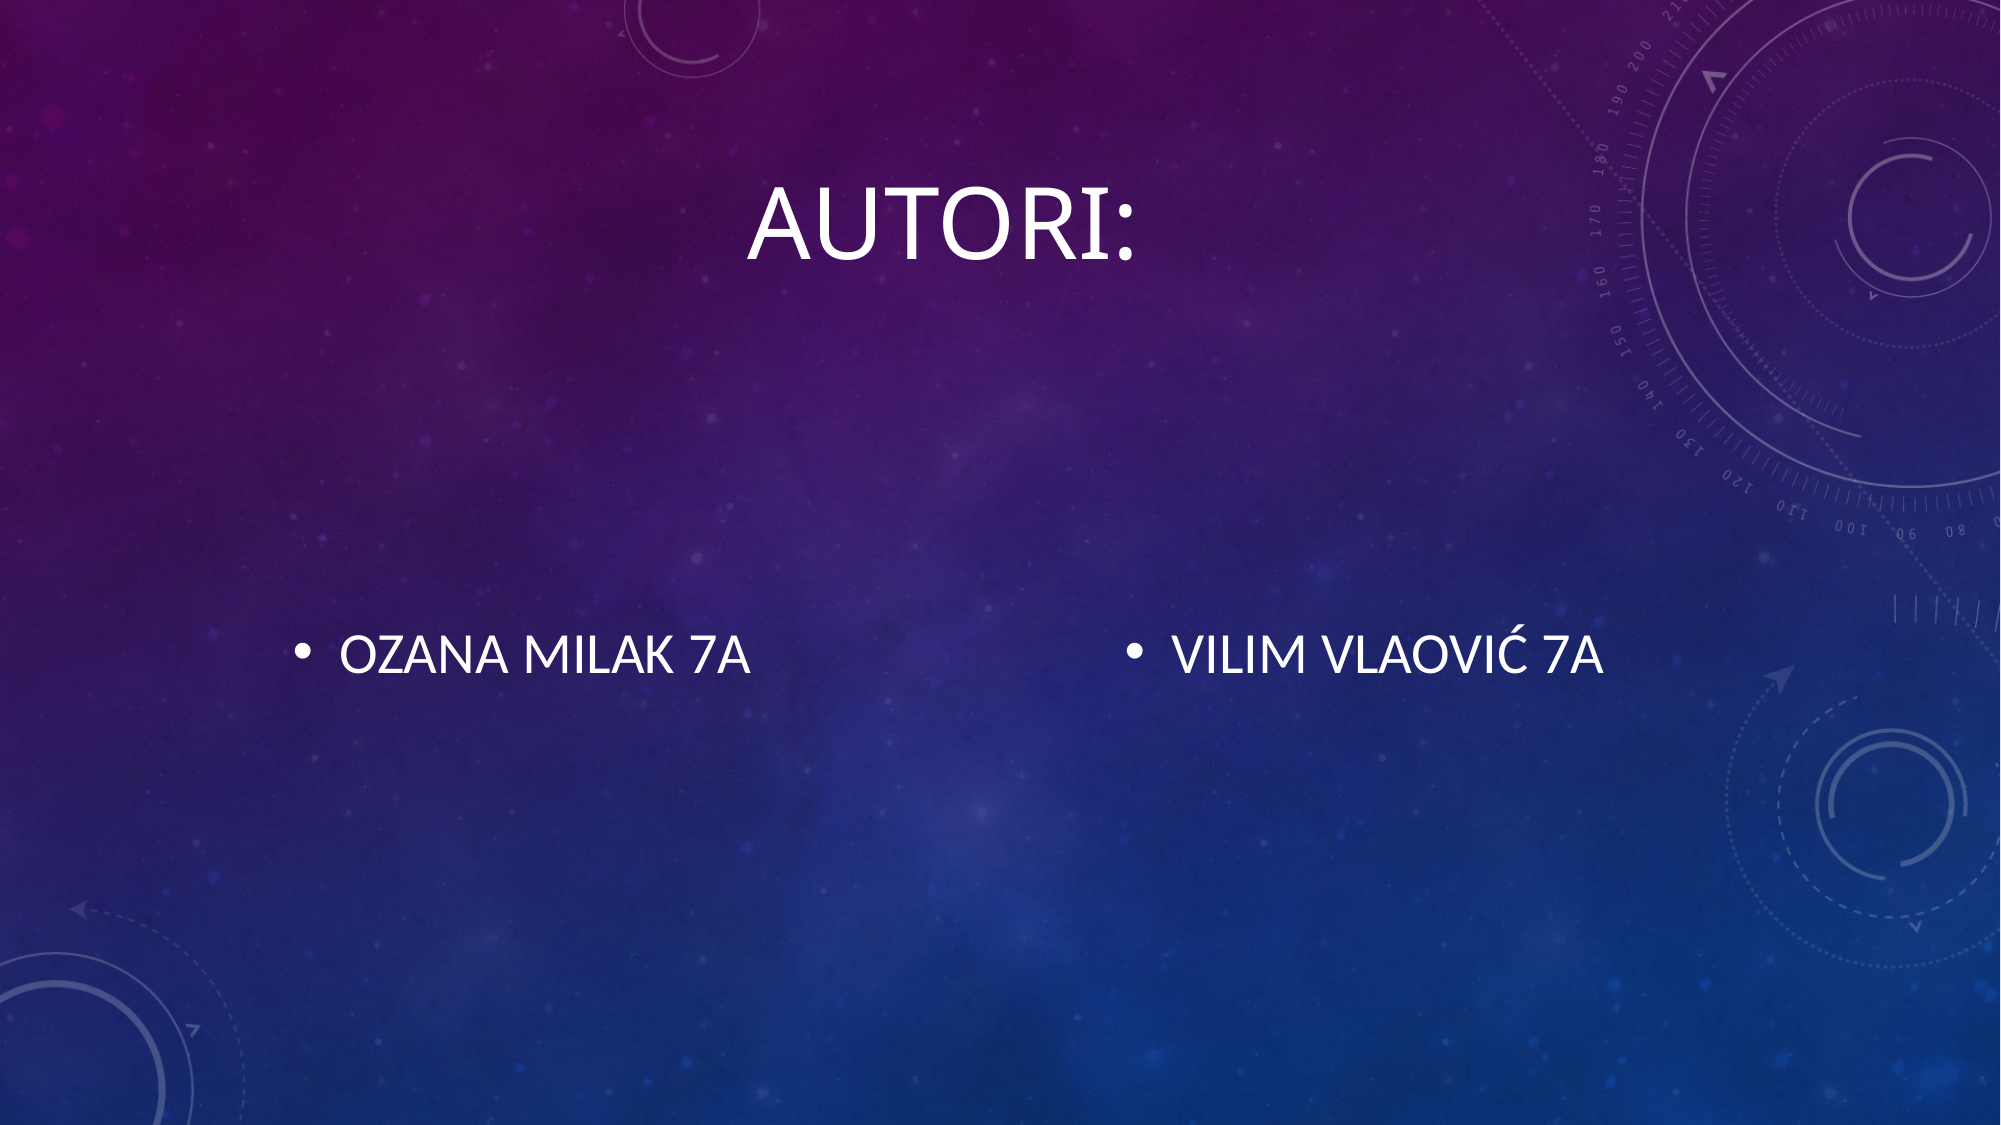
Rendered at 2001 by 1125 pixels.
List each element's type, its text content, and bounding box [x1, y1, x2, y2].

list OZANA MILAK 7A [112, 351, 932, 950]
list VILIM VLAOVIĆ 7A [955, 351, 1775, 950]
picture [0, 0, 2001, 1125]
title AUTORI: [112, 99, 1775, 339]
